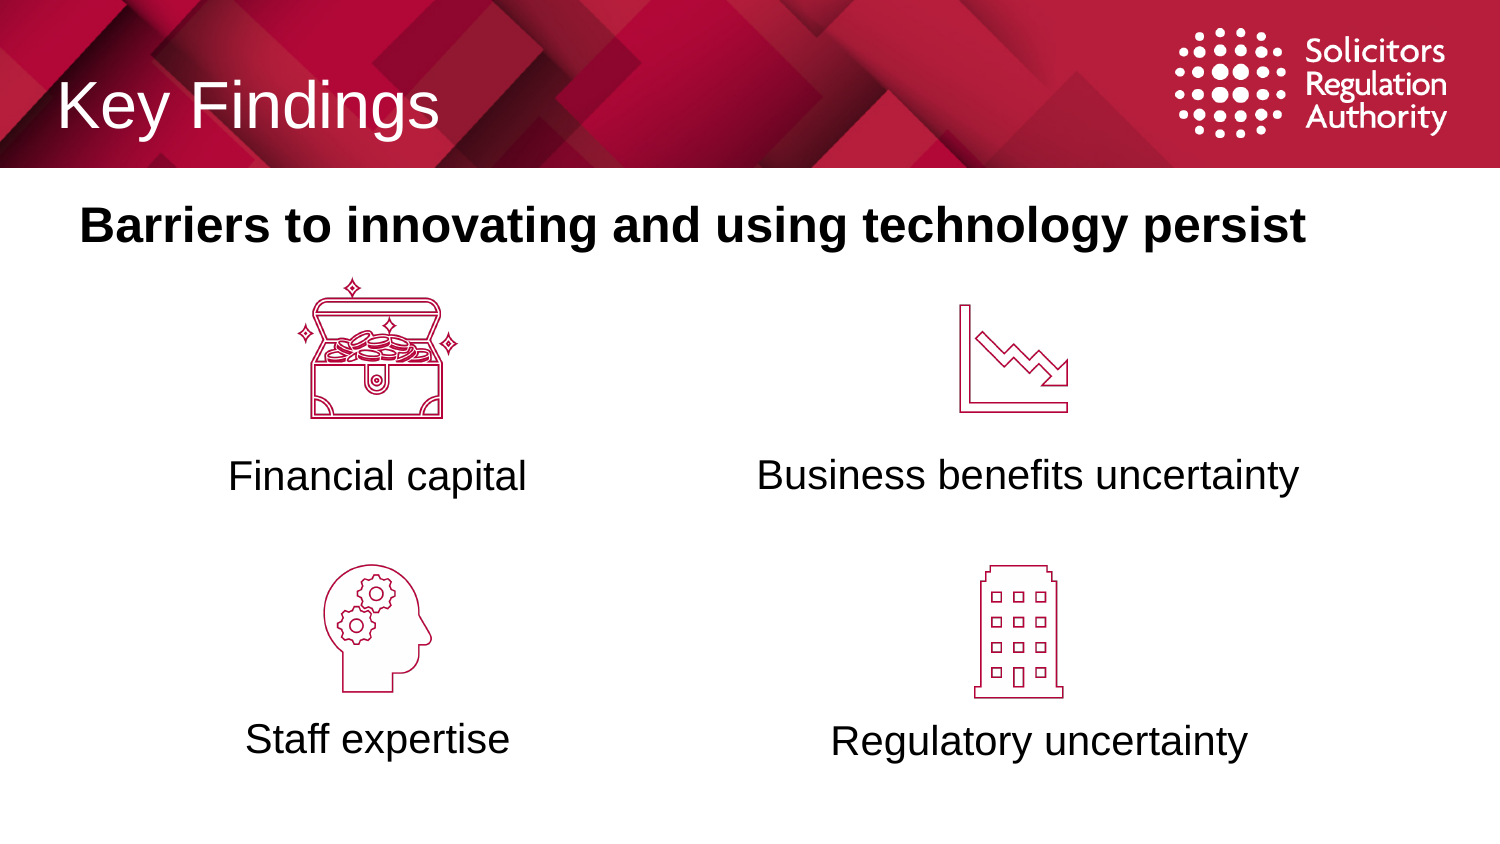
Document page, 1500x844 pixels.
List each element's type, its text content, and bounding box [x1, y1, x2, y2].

text_box Staff expertise [129, 704, 626, 770]
picture [943, 556, 1095, 707]
picture [302, 556, 453, 707]
picture [938, 283, 1090, 435]
text_box Regulatory uncertainty [785, 706, 1294, 772]
title Key Findings [40, 31, 845, 173]
text_box Business benefits uncertainty [715, 440, 1341, 506]
list Barriers to innovating and using technology persist [63, 184, 1483, 737]
picture [294, 275, 459, 441]
picture [0, 0, 1500, 168]
text_box Financial capital [129, 441, 626, 507]
